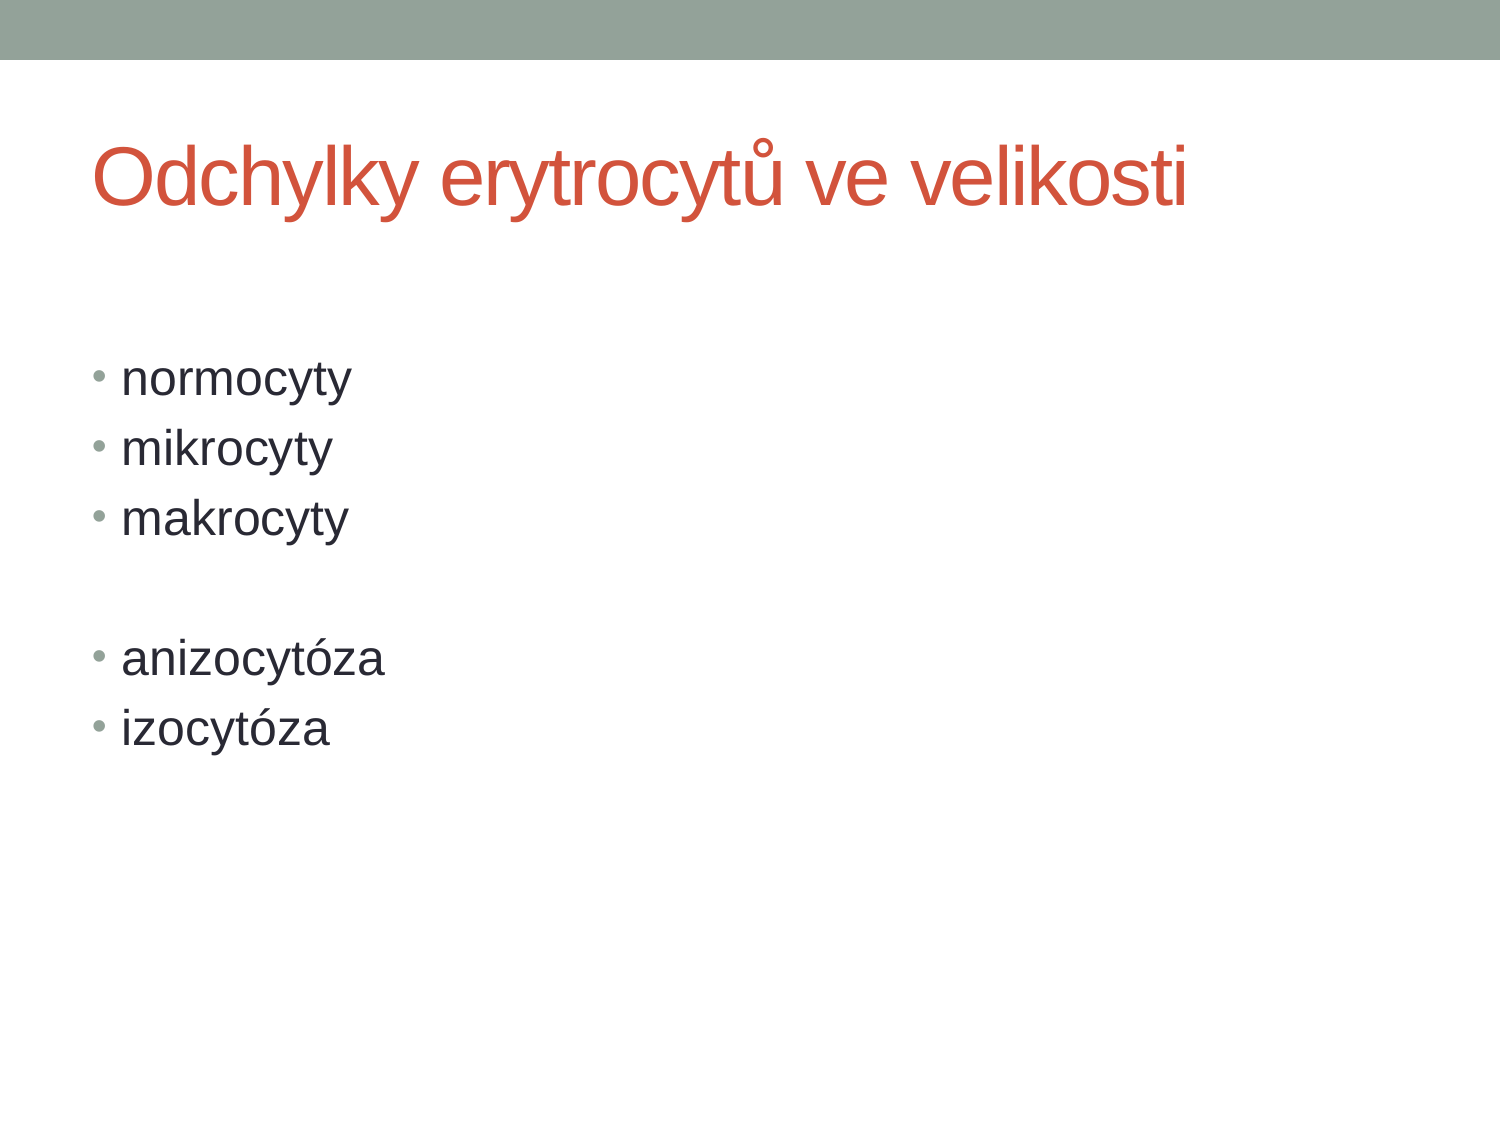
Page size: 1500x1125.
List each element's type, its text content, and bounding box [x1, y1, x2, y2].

list normocyty mikrocyty makrocyty anizocytóza izocytóza [76, 338, 1427, 965]
title Odchylky erytrocytů ve velikosti [76, 78, 1427, 266]
